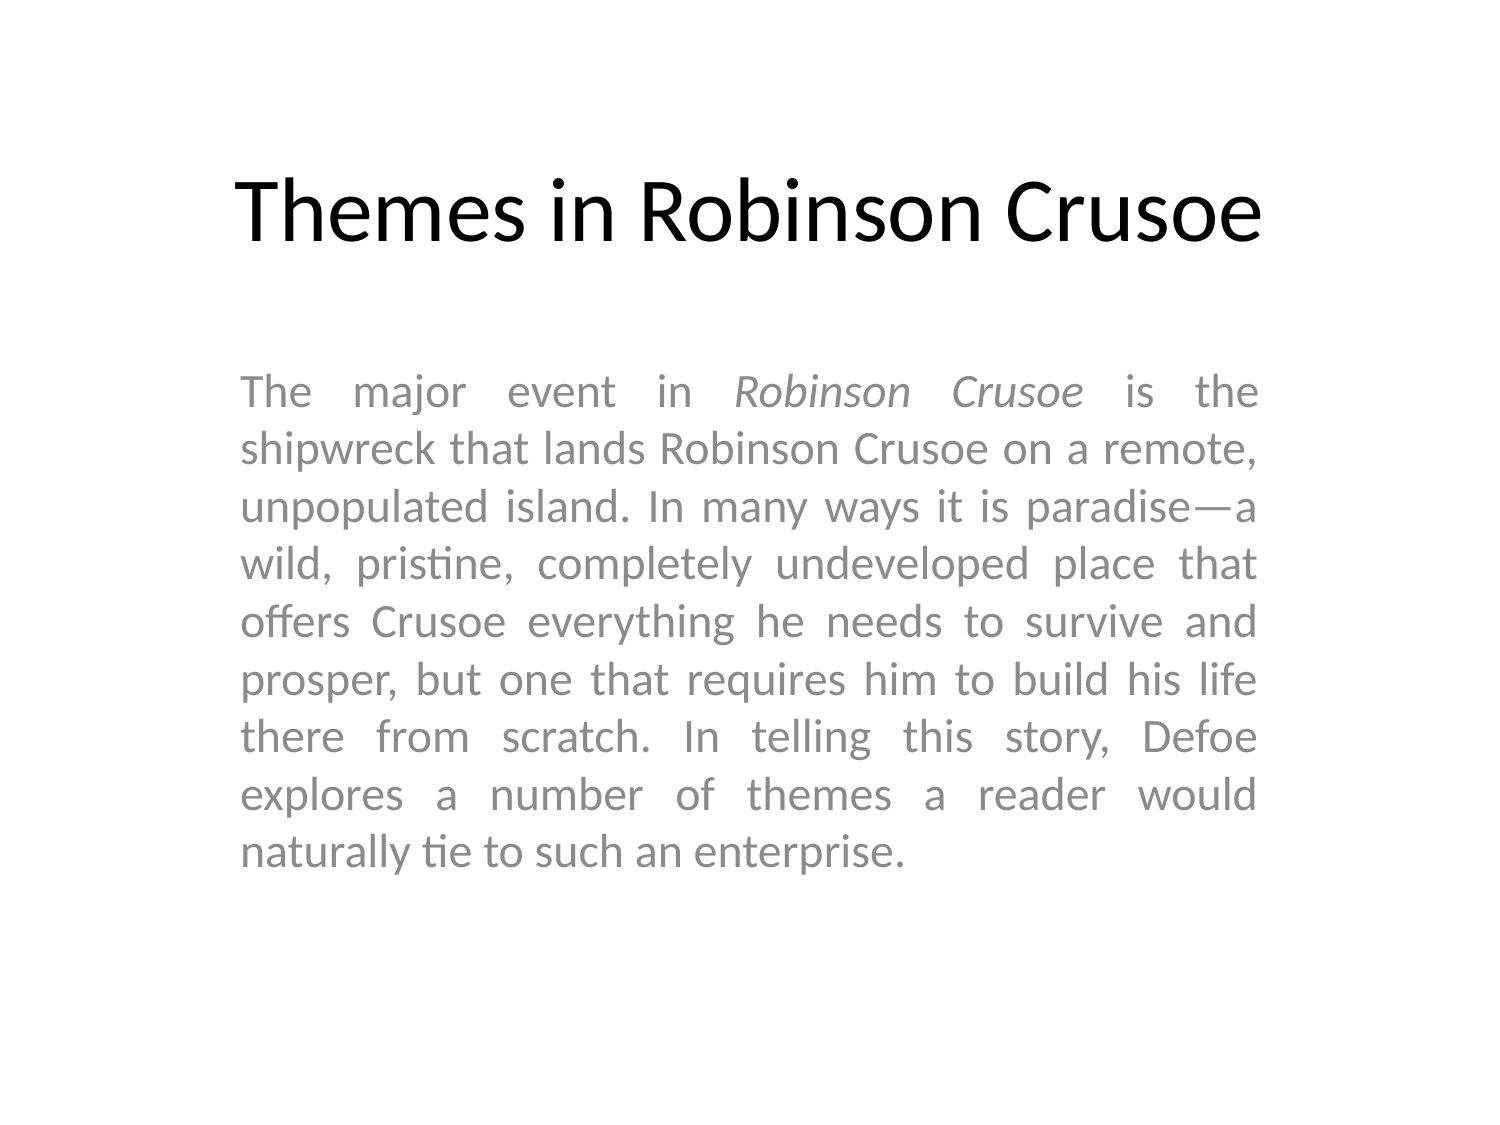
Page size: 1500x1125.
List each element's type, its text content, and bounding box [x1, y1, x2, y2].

subtitle The major event in Robinson Crusoe is the shipwreck that lands Robinson Crusoe on a remote, unpopulated island. In many ways it is paradise—a wild, pristine, completely undeveloped place that offers Crusoe everything he needs to survive and prosper, but one that requires him to build his life there from scratch. In telling this story, Defoe explores a number of themes a reader would naturally tie to such an enterprise. [225, 351, 1275, 925]
title Themes in Robinson Crusoe [112, 82, 1388, 329]
